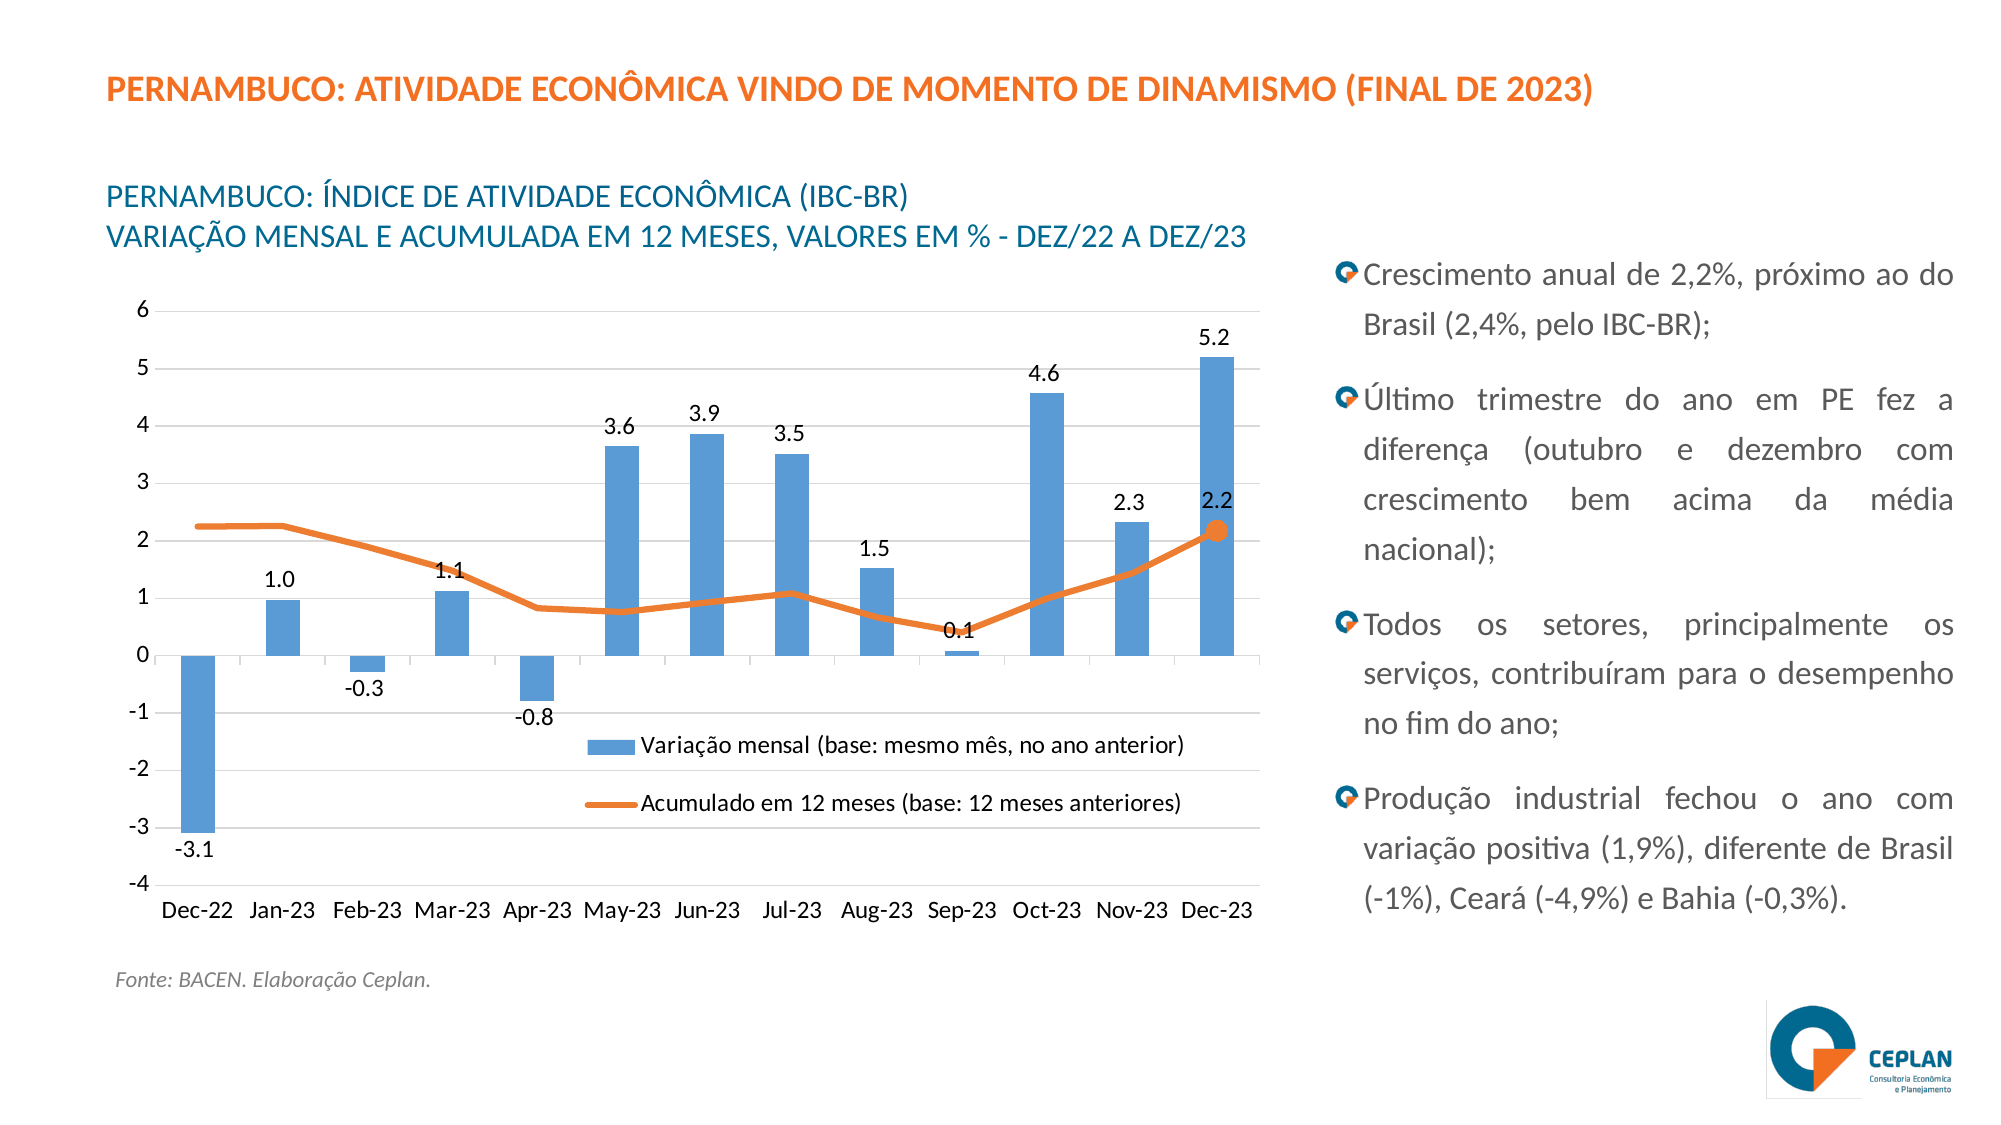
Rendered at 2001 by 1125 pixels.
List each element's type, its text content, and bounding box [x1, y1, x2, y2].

picture [1334, 385, 1359, 409]
picture [1766, 999, 1959, 1099]
text_box Fonte: BACEN. Elaboração Ceplan. [100, 965, 725, 1000]
picture [1341, 791, 1359, 809]
text_box Crescimento anual de 2,2%, próximo ao do Brasil (2,4%, pelo IBC-BR); Último trimestre do ano em PE fez a diferença (outubro e dezembro com crescimento bem acima da média nacional); Todos os setores, principalmente os serviços, contribuíram para o desempenho no fim do ano; Produção industrial fechou o ano com variação positiva (1,9%), diferente de Brasil (-1%), Ceará (-4,9%) e Bahia (-0,3%). [1319, 234, 1970, 924]
picture [1341, 616, 1359, 634]
picture [1334, 260, 1359, 284]
text_box PERNAMBUCO: ATIVIDADE ECONÔMICA VINDO DE MOMENTO DE DINAMISMO (FINAL DE 2023) [91, 56, 1942, 117]
picture [1334, 609, 1359, 634]
text_box PERNAMBUCO: ÍNDICE DE ATIVIDADE ECONÔMICA (IBC-BR) VARIAÇÃO MENSAL E ACUMULADA EM 12 MESES, VALORES EM % - DEZ/22 A DEZ/23 [91, 167, 1304, 262]
chart [96, 278, 1294, 958]
picture [1334, 784, 1359, 809]
